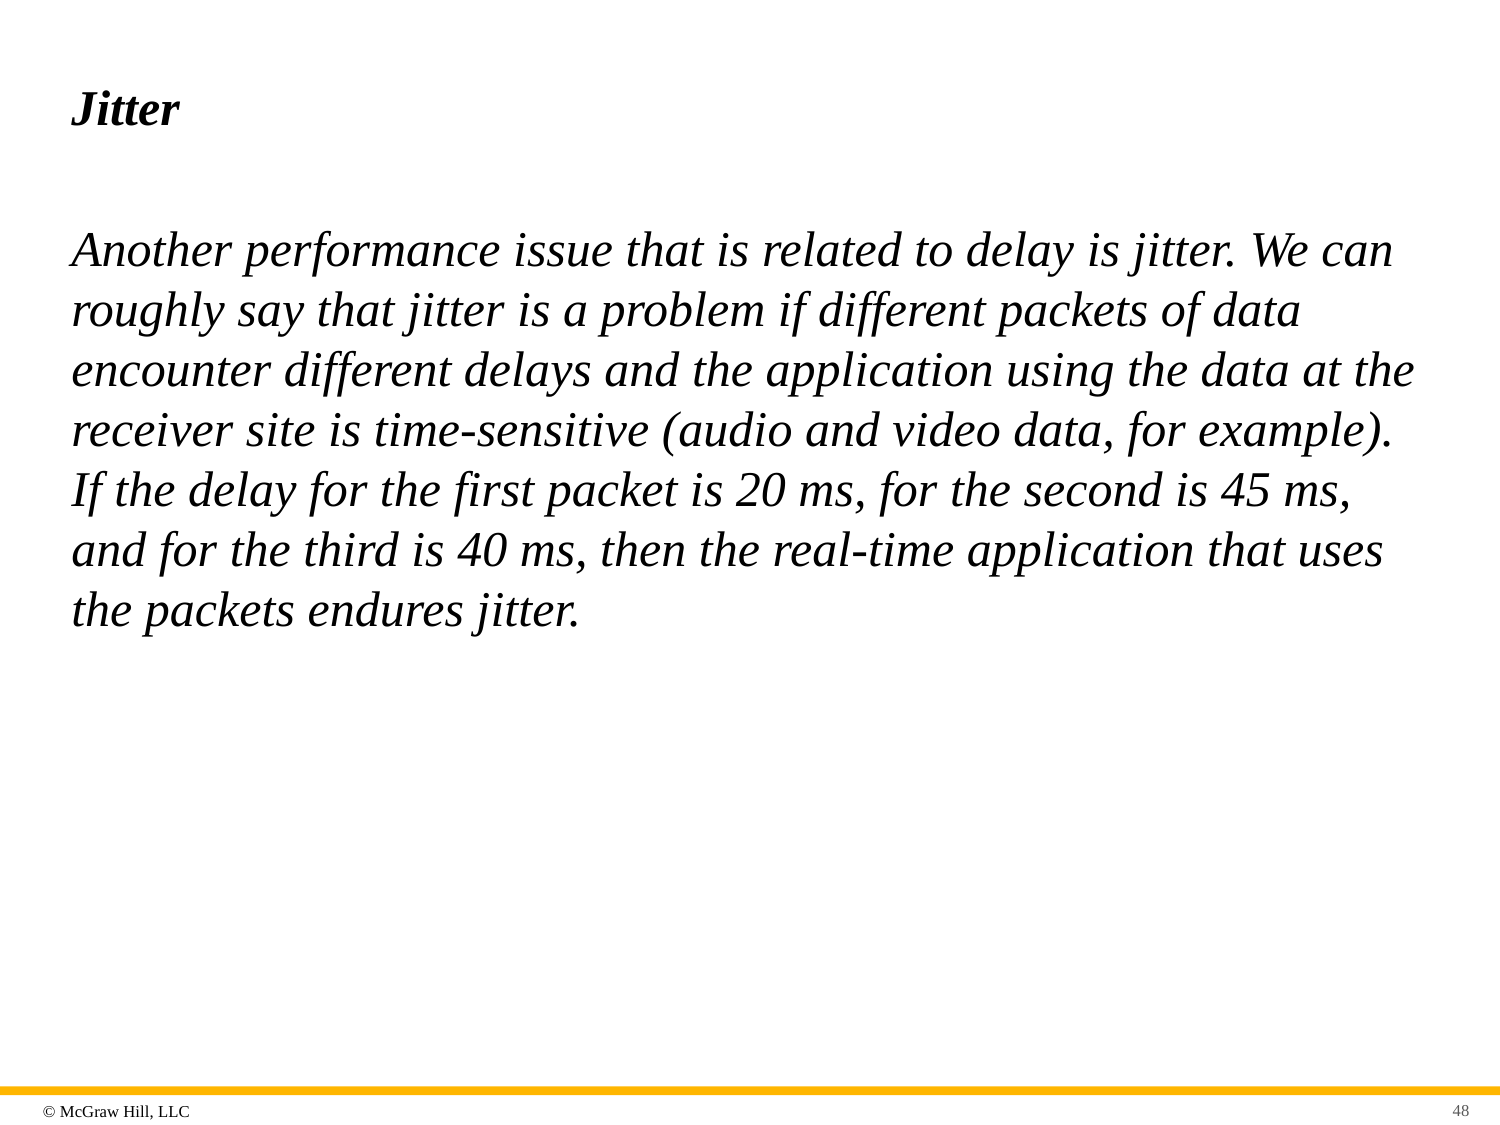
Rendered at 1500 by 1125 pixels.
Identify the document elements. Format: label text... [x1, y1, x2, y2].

slide_number 48 [1418, 1096, 1477, 1123]
list Another performance issue that is related to delay is jitter. We can roughly say that jitter is a problem if different packets of data encounter different delays and the application using the data at the receiver site is time-sensitive (audio and video data, for example). If the delay for the first packet is 20 ms, for the second is 45 ms, and for the third is 40 ms, then the real-time application that uses the packets endures jitter. [56, 209, 1444, 1026]
title Jitter [56, 50, 1444, 162]
